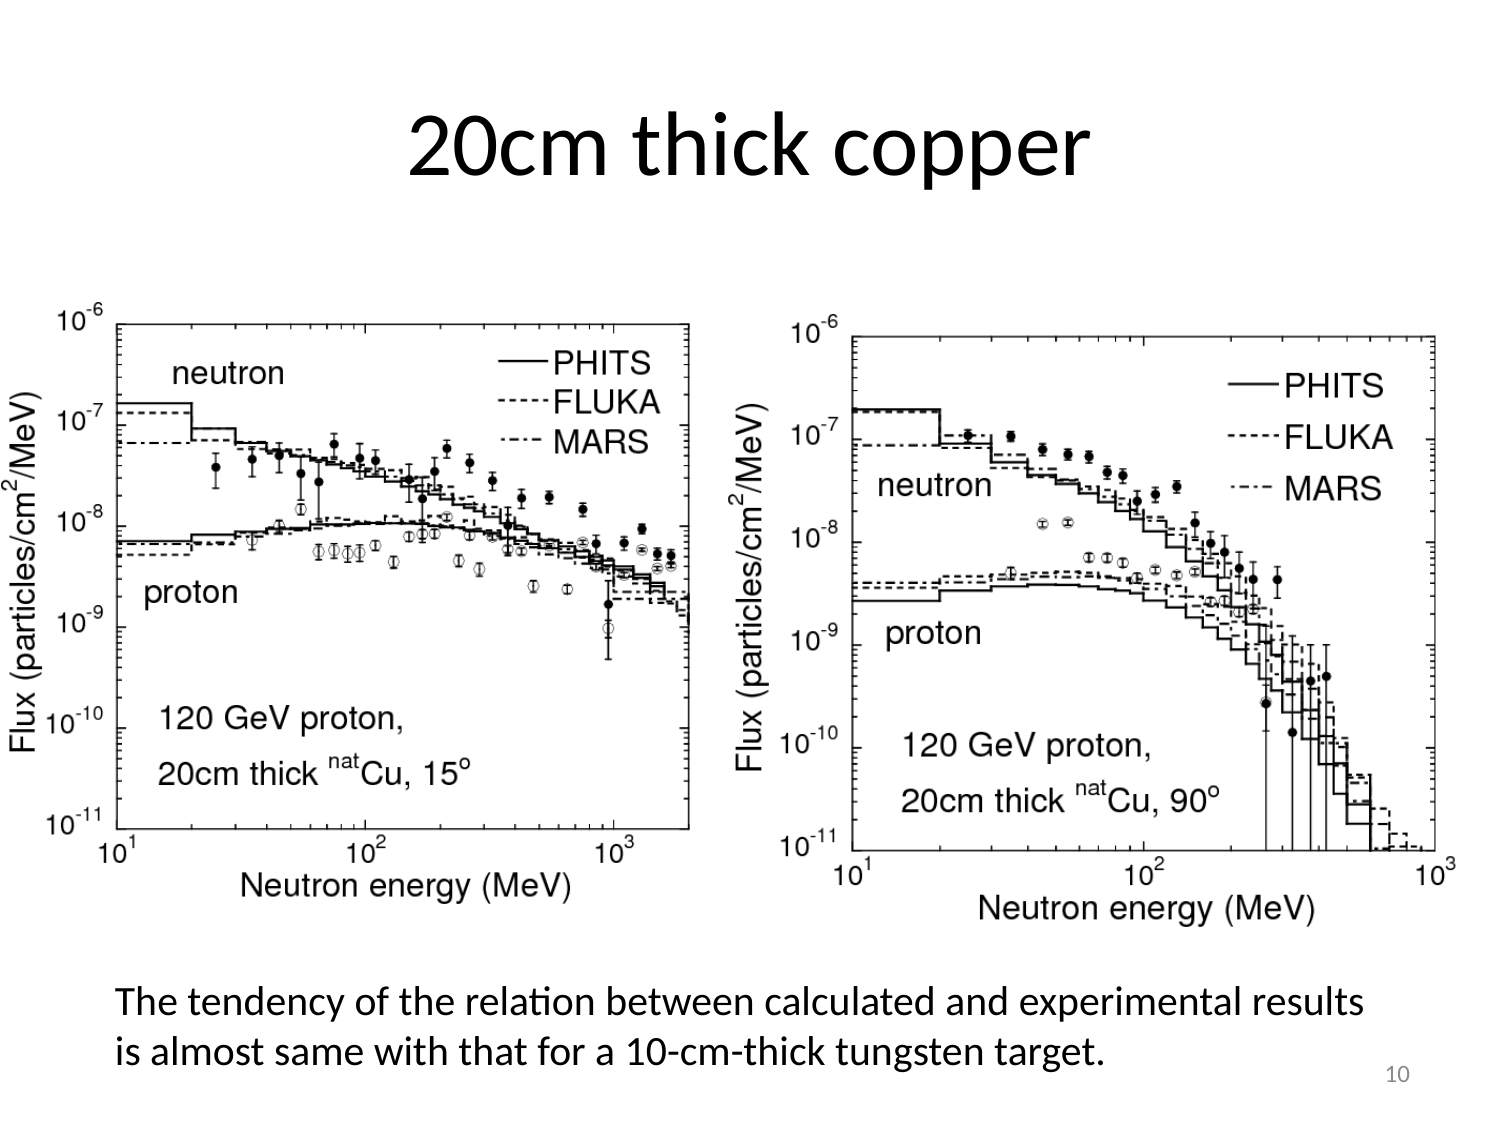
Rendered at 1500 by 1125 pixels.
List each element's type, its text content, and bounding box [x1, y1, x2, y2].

text_box The tendency of the relation between calculated and experimental results is almost same with that for a 10-cm-thick tungsten target. [100, 966, 1388, 1081]
title 20cm thick copper [75, 45, 1425, 233]
picture [0, 302, 691, 906]
picture [726, 314, 1458, 928]
slide_number 10 [1074, 1042, 1425, 1103]
